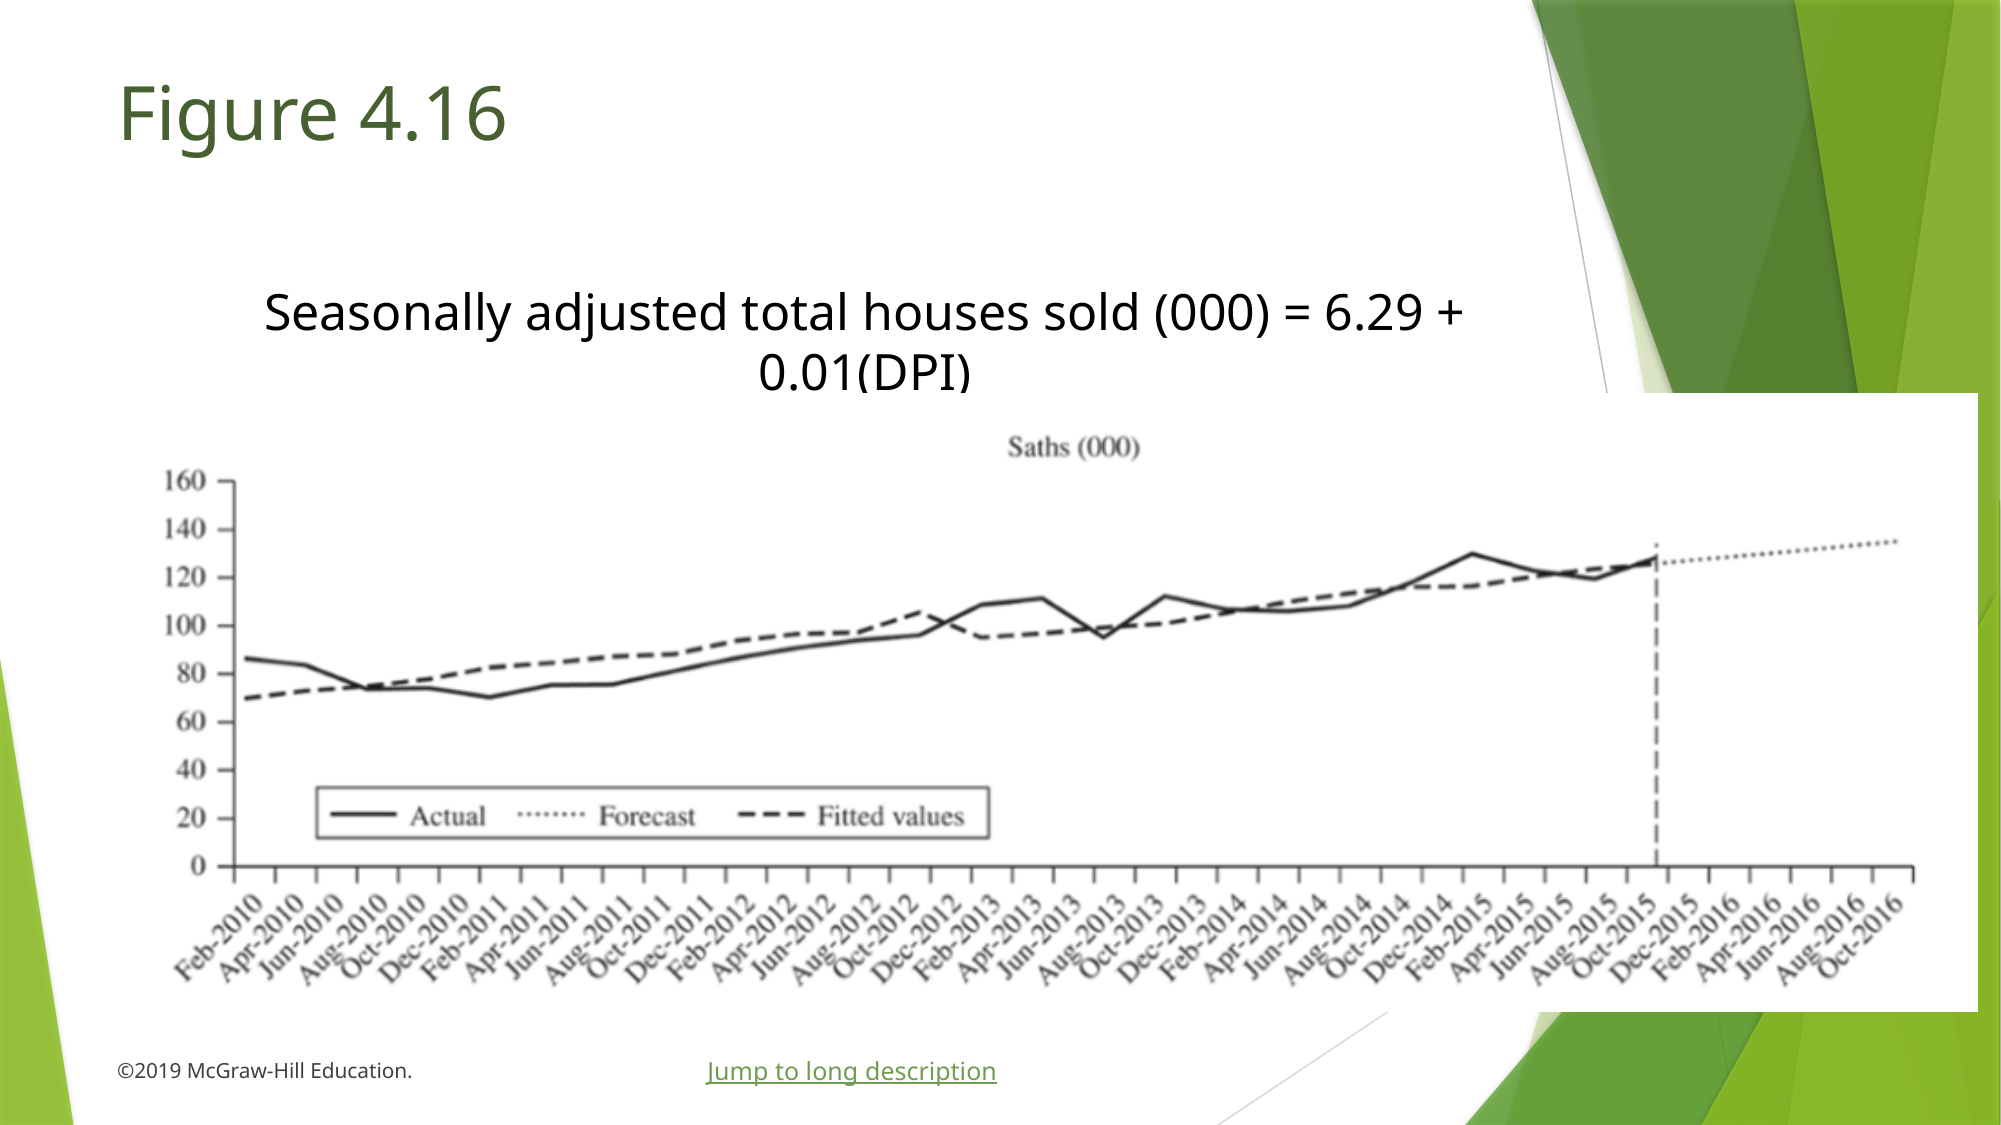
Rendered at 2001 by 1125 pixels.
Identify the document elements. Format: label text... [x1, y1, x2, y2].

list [95, 392, 1978, 1012]
list Jump to long description [629, 1050, 1075, 1095]
list Seasonally adjusted total houses sold (000) = 6.29 + 0.01(DPI) [152, 273, 1578, 364]
title Figure 4.16 [102, 58, 1603, 254]
